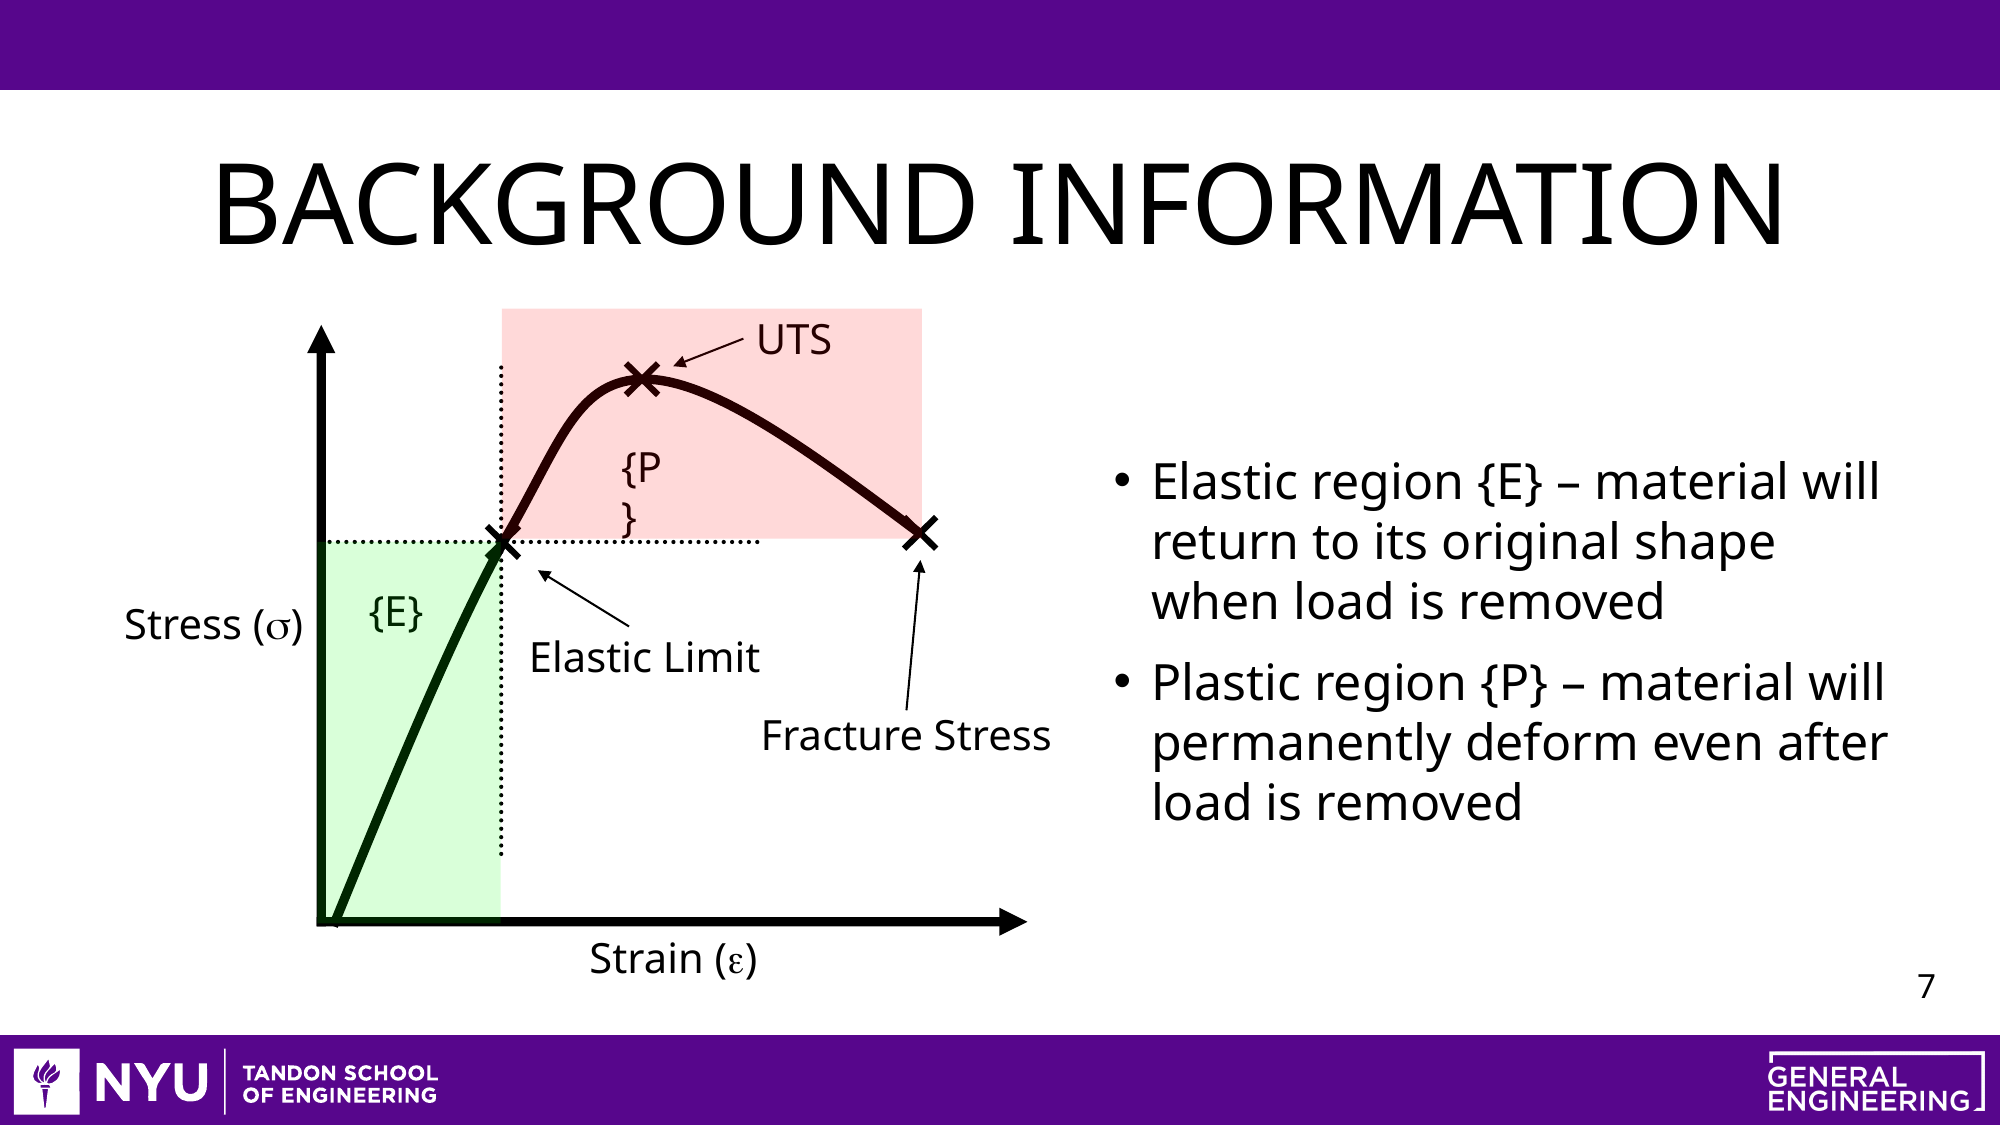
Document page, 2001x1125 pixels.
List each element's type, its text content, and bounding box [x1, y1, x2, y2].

picture [13, 1048, 438, 1115]
text_box Elastic region {E} – material will return to its original shape when load is removed Plastic region {P} – material will permanently deform even after load is removed [1098, 368, 1914, 911]
picture [1768, 1051, 1985, 1111]
text_box [0, 1034, 2000, 1125]
text_box [0, 0, 2000, 91]
text_box 7 [1802, 958, 1951, 1013]
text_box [104, 305, 1071, 990]
title BACKGROUND INFORMATION [92, 118, 1908, 277]
